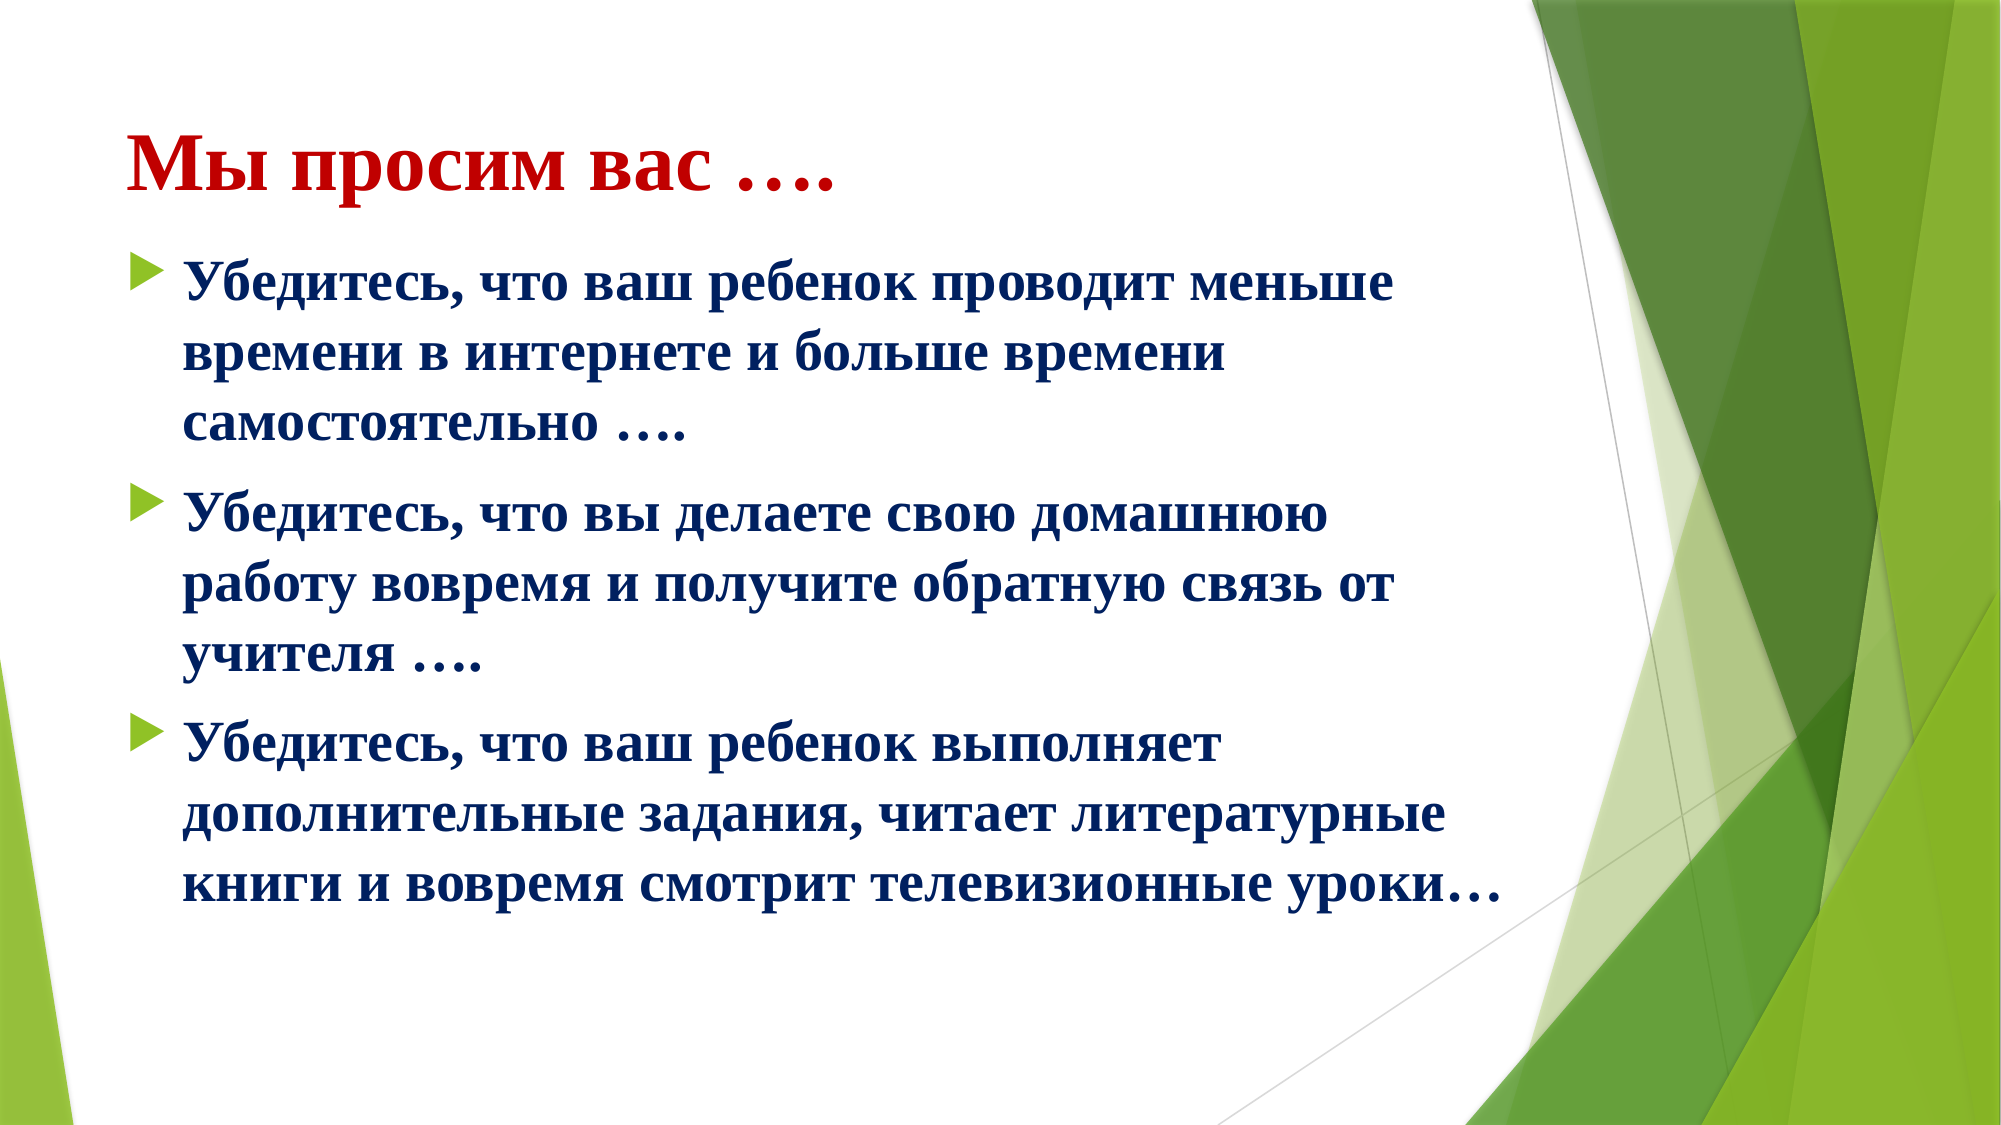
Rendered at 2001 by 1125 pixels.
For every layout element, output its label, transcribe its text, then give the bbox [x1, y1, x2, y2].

list Убедитесь, что ваш ребенок проводит меньше времени в интернете и больше времени самостоятельно …. Убедитесь, что вы делаете свою домашнюю работу вовремя и получите обратную связь от учителя …. Убедитесь, что ваш ребенок выполняет дополнительные задания, читает литературные книги и вовремя смотрит телевизионные уроки… [111, 235, 1522, 992]
title Мы просим вас …. [111, 99, 1522, 235]
